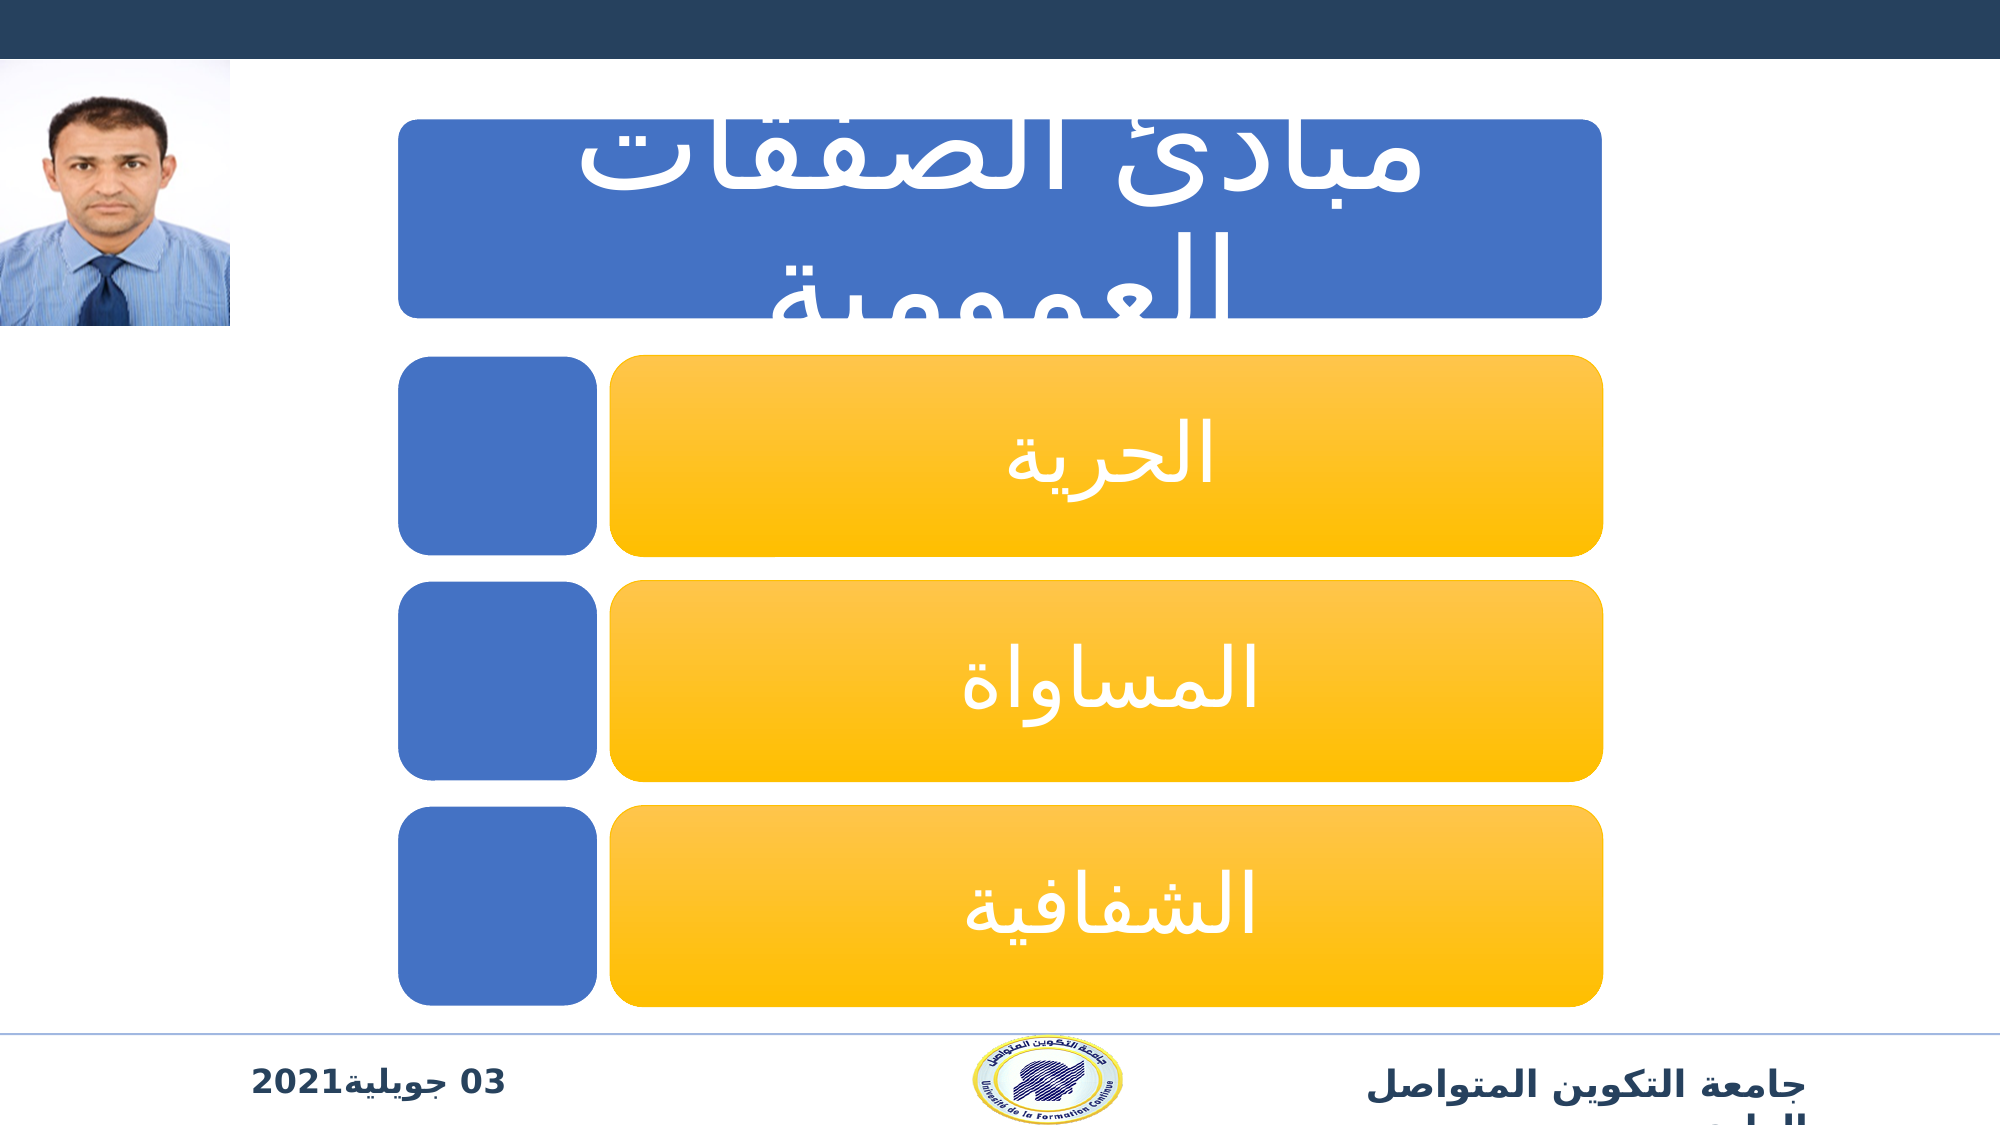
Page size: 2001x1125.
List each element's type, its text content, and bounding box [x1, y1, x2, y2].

picture [0, 60, 230, 326]
text_box 03 جويلية2021 [39, 1052, 718, 1108]
picture [972, 1034, 1123, 1125]
text_box جامعة التكوين المتواصل الوادي [1321, 1053, 1823, 1125]
picture [0, 0, 2000, 59]
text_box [333, 117, 1667, 1007]
